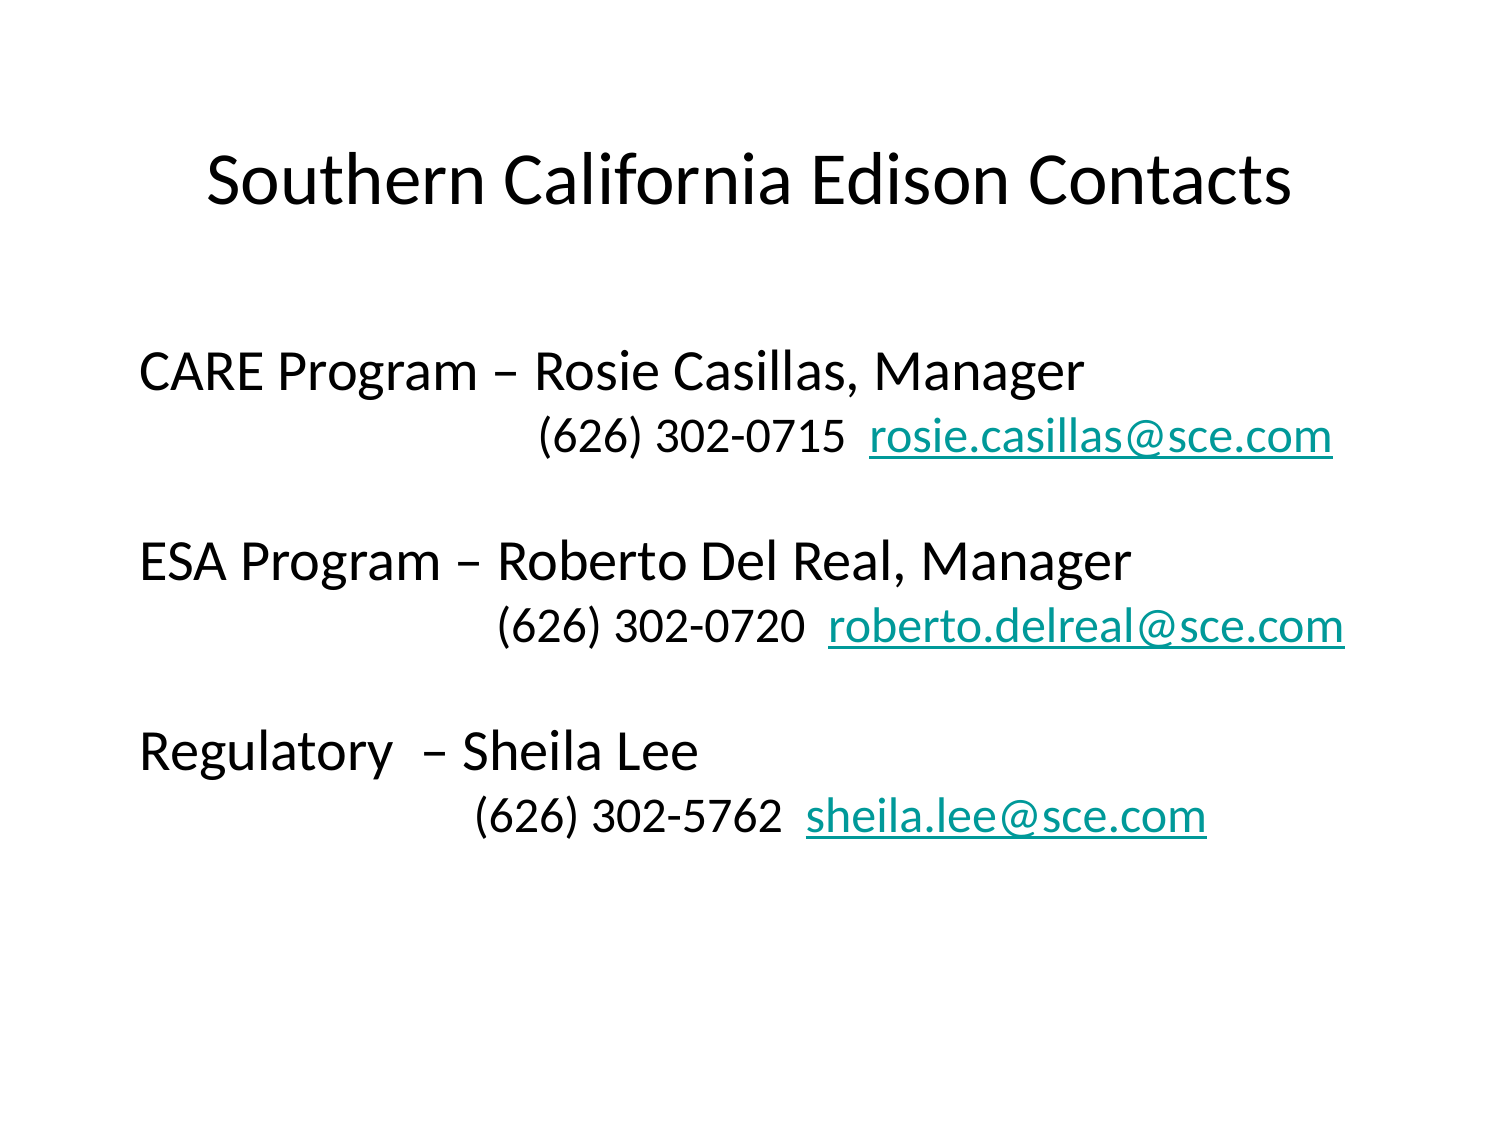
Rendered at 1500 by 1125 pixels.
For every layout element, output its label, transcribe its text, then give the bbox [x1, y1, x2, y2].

text_box CARE Program – Rosie Casillas, Manager (626) 302-0715 rosie.casillas@sce.com ESA Program – Roberto Del Real, Manager (626) 302-0720 roberto.delreal@sce.com Regulatory – Sheila Lee (626) 302-5762 sheila.lee@sce.com [125, 324, 1363, 990]
title Southern California Edison Contacts [75, 99, 1425, 228]
